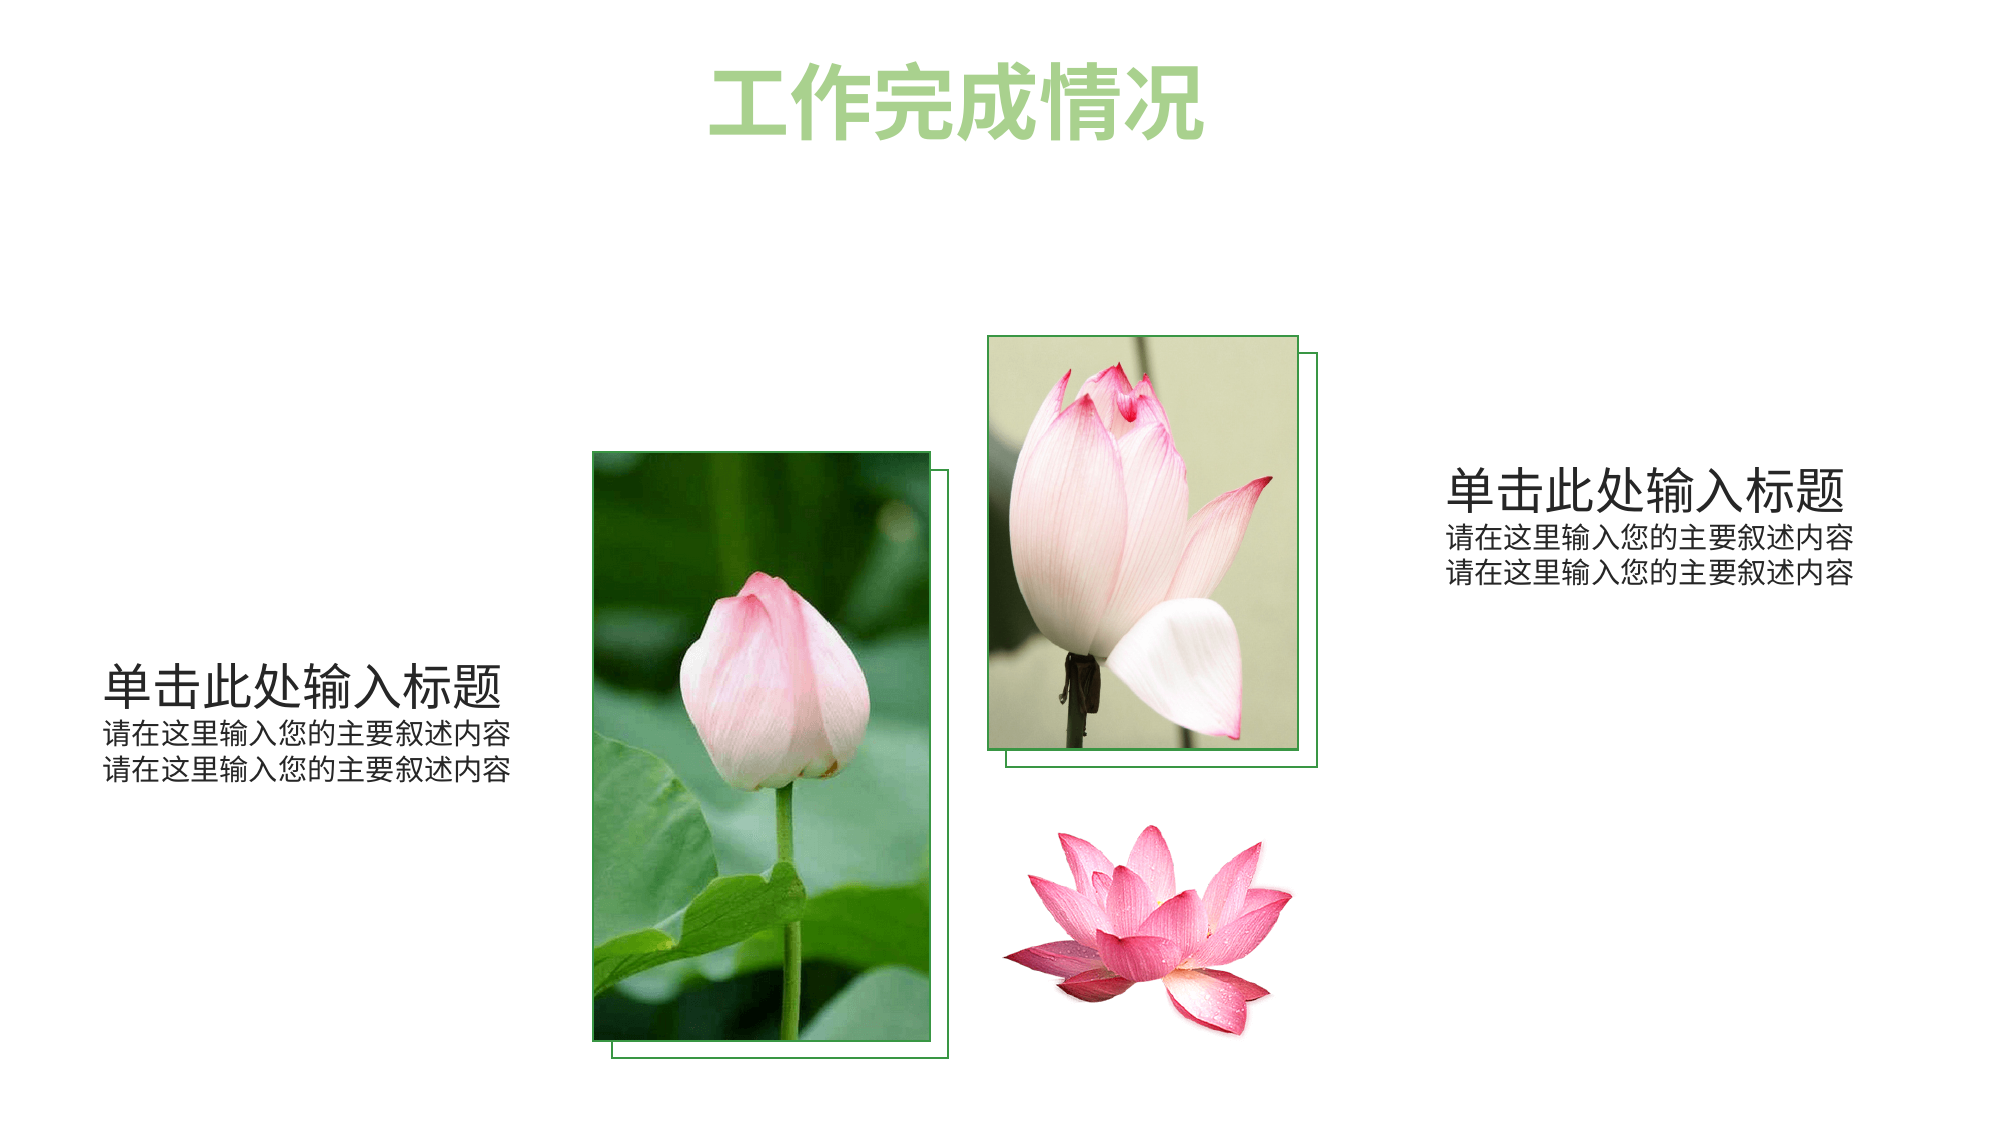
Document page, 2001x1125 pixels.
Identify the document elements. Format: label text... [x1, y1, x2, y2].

picture [947, 767, 1339, 1054]
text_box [593, 452, 949, 1059]
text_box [987, 335, 1317, 767]
text_box 单击此处输入标题 请在这里输入您的主要叙述内容 请在这里输入您的主要叙述内容 [1430, 452, 1870, 687]
text_box 工作完成情况 [691, 42, 1221, 158]
text_box 单击此处输入标题 请在这里输入您的主要叙述内容 请在这里输入您的主要叙述内容 [87, 648, 528, 884]
